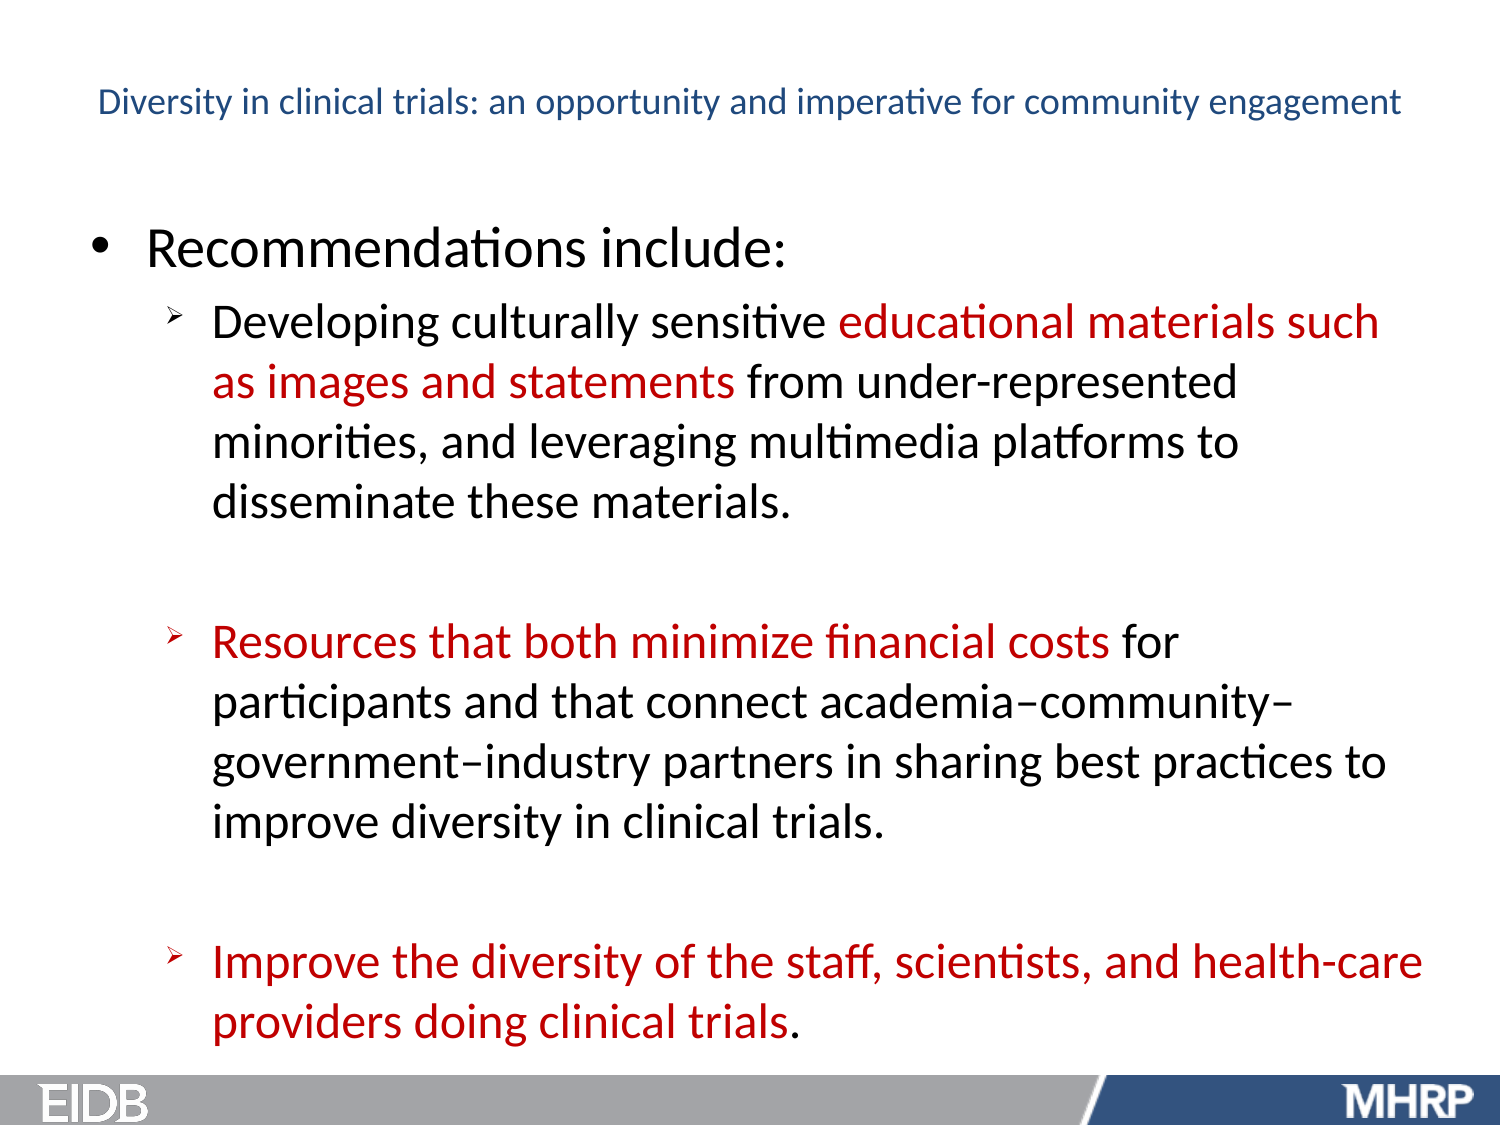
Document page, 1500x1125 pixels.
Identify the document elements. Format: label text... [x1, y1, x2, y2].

title Diversity in clinical trials: an opportunity and imperative for community engagement [75, 45, 1425, 154]
picture [0, 1075, 1500, 1125]
list Recommendations include: Developing culturally sensitive educational materials such as images and statements from under-represented minorities, and leveraging multimedia platforms to disseminate these materials. Resources that both minimize financial costs for participants and that connect academia–community–government–industry partners in sharing best practices to improve diversity in clinical trials. Improve the diversity of the staff, scientists, and health-care providers doing clinical trials. [75, 201, 1441, 1084]
